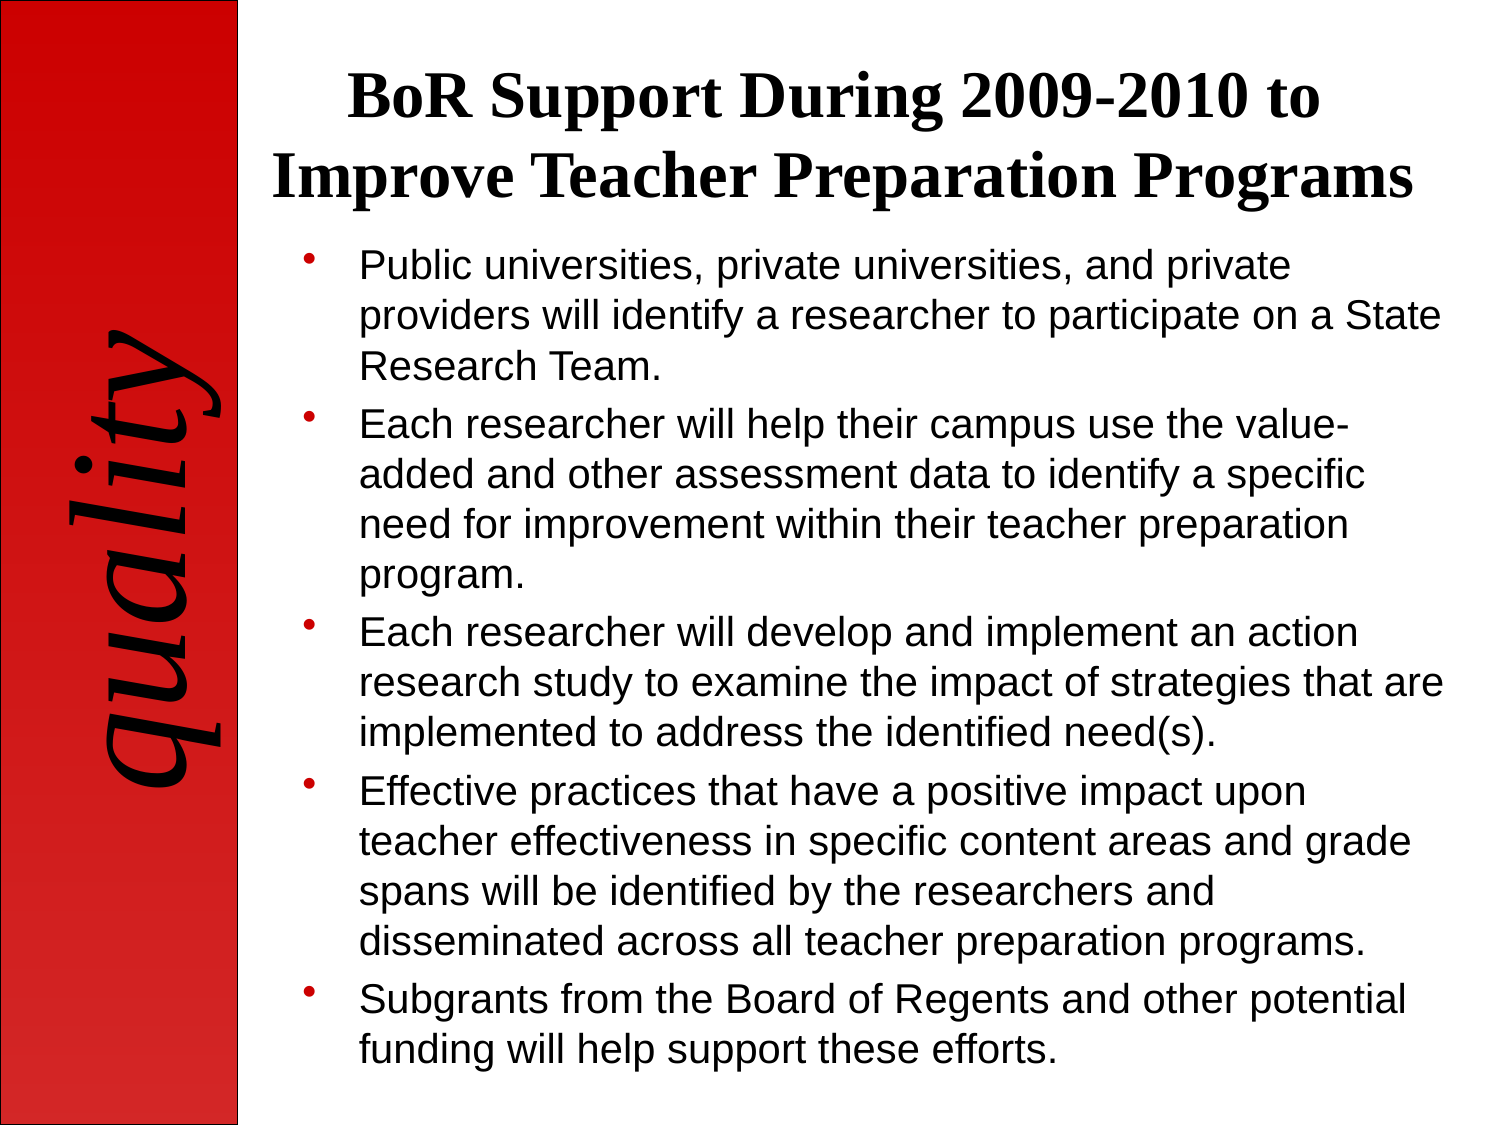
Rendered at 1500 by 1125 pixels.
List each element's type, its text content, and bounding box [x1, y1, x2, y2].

title BoR Support During 2009-2010 to Improve Teacher Preparation Programs [187, 37, 1500, 226]
list Public universities, private universities, and private providers will identify a researcher to participate on a State Research Team. Each researcher will help their campus use the value-added and other assessment data to identify a specific need for improvement within their teacher preparation program. Each researcher will develop and implement an action research study to examine the impact of strategies that are implemented to address the identified need(s). Effective practices that have a positive impact upon teacher effectiveness in specific content areas and grade spans will be identified by the researchers and disseminated across all teacher preparation programs. Subgrants from the Board of Regents and other potential funding will help support these efforts. [287, 187, 1463, 801]
